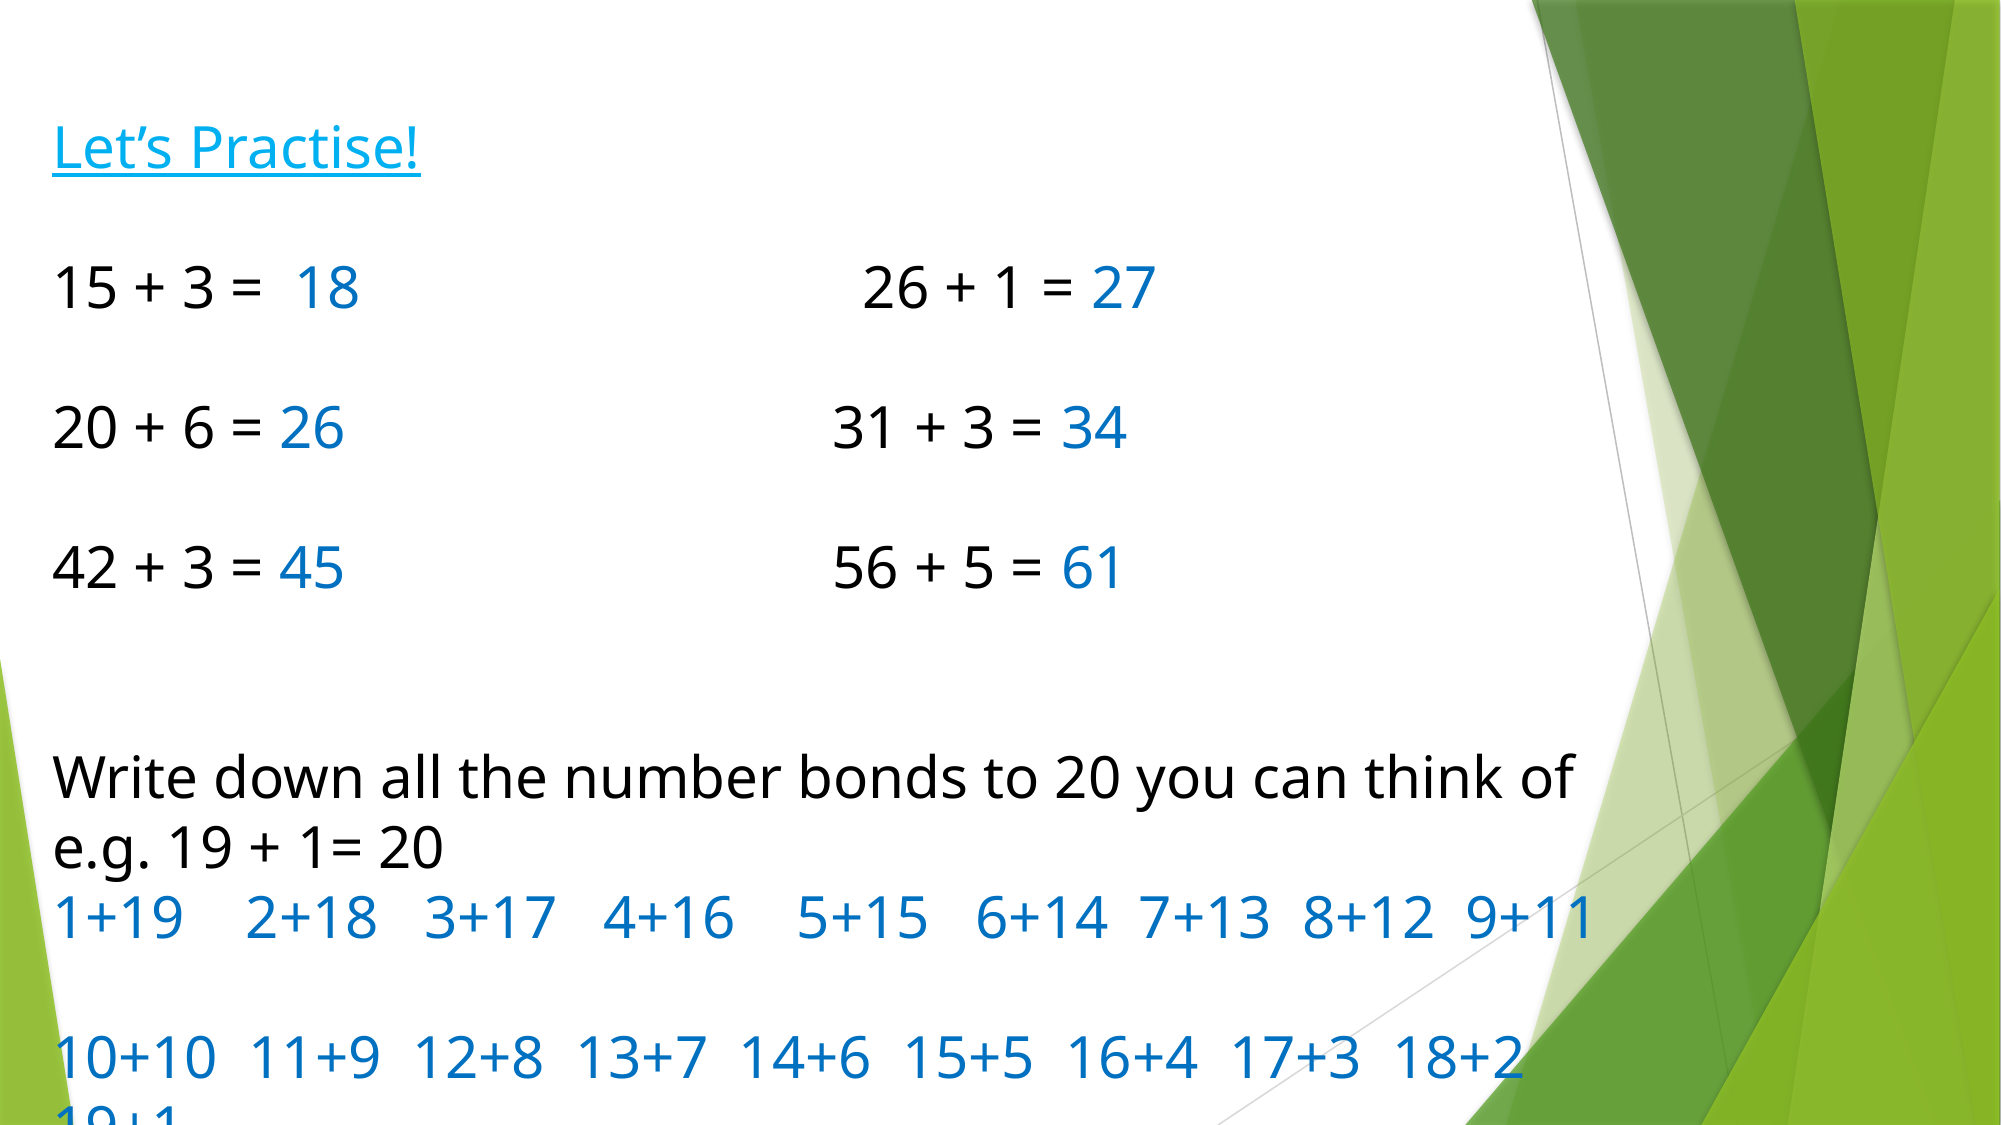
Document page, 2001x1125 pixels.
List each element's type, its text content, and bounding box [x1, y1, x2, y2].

text_box Let’s Practise! 15 + 3 = 18 26 + 1 = 27 20 + 6 = 26 31 + 3 = 34 42 + 3 = 45 56 + 5 = 61 Write down all the number bonds to 20 you can think of e.g. 19 + 1= 20 1+19 2+18 3+17 4+16 5+15 6+14 7+13 8+12 9+11 10+10 11+9 12+8 13+7 14+6 15+5 16+4 17+3 18+2 19+1 [37, 102, 1626, 1125]
